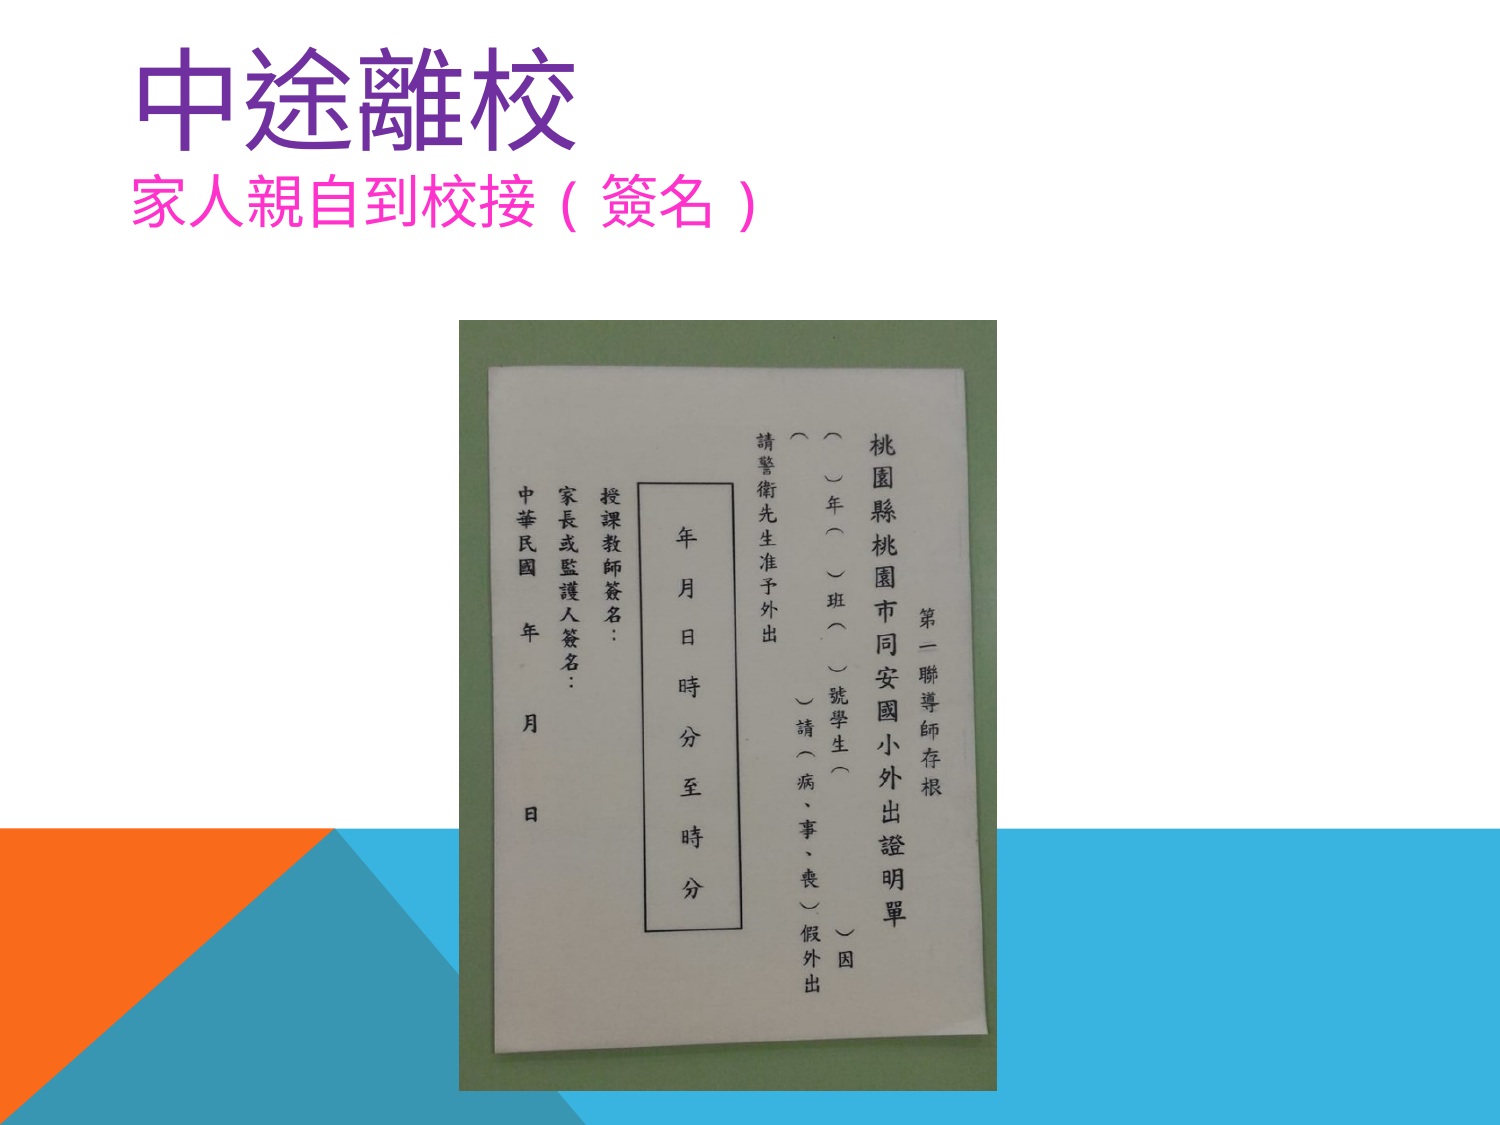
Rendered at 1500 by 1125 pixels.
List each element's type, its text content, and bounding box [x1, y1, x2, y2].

title 中途離校 家人親自到校接(簽名) [114, 0, 1242, 286]
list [459, 319, 997, 1091]
